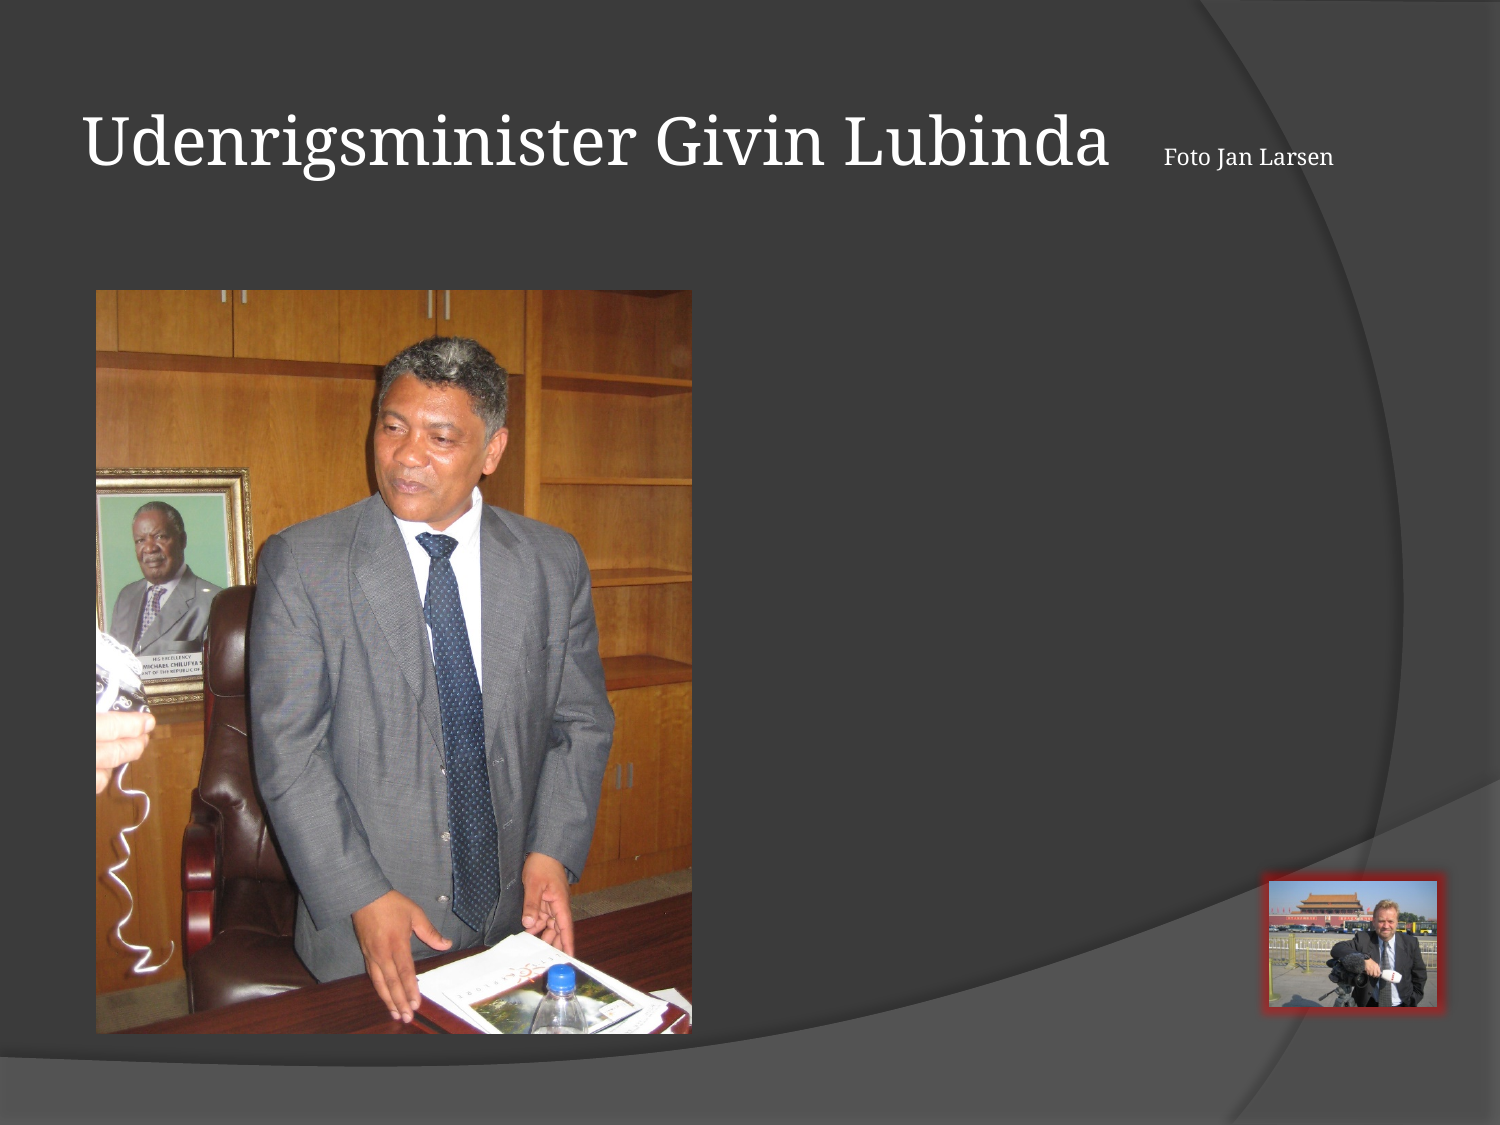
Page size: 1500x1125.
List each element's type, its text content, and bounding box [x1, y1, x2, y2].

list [95, 290, 692, 1034]
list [1269, 881, 1438, 1008]
title Udenrigsminister Givin Lubinda Foto Jan Larsen [74, 44, 1459, 233]
